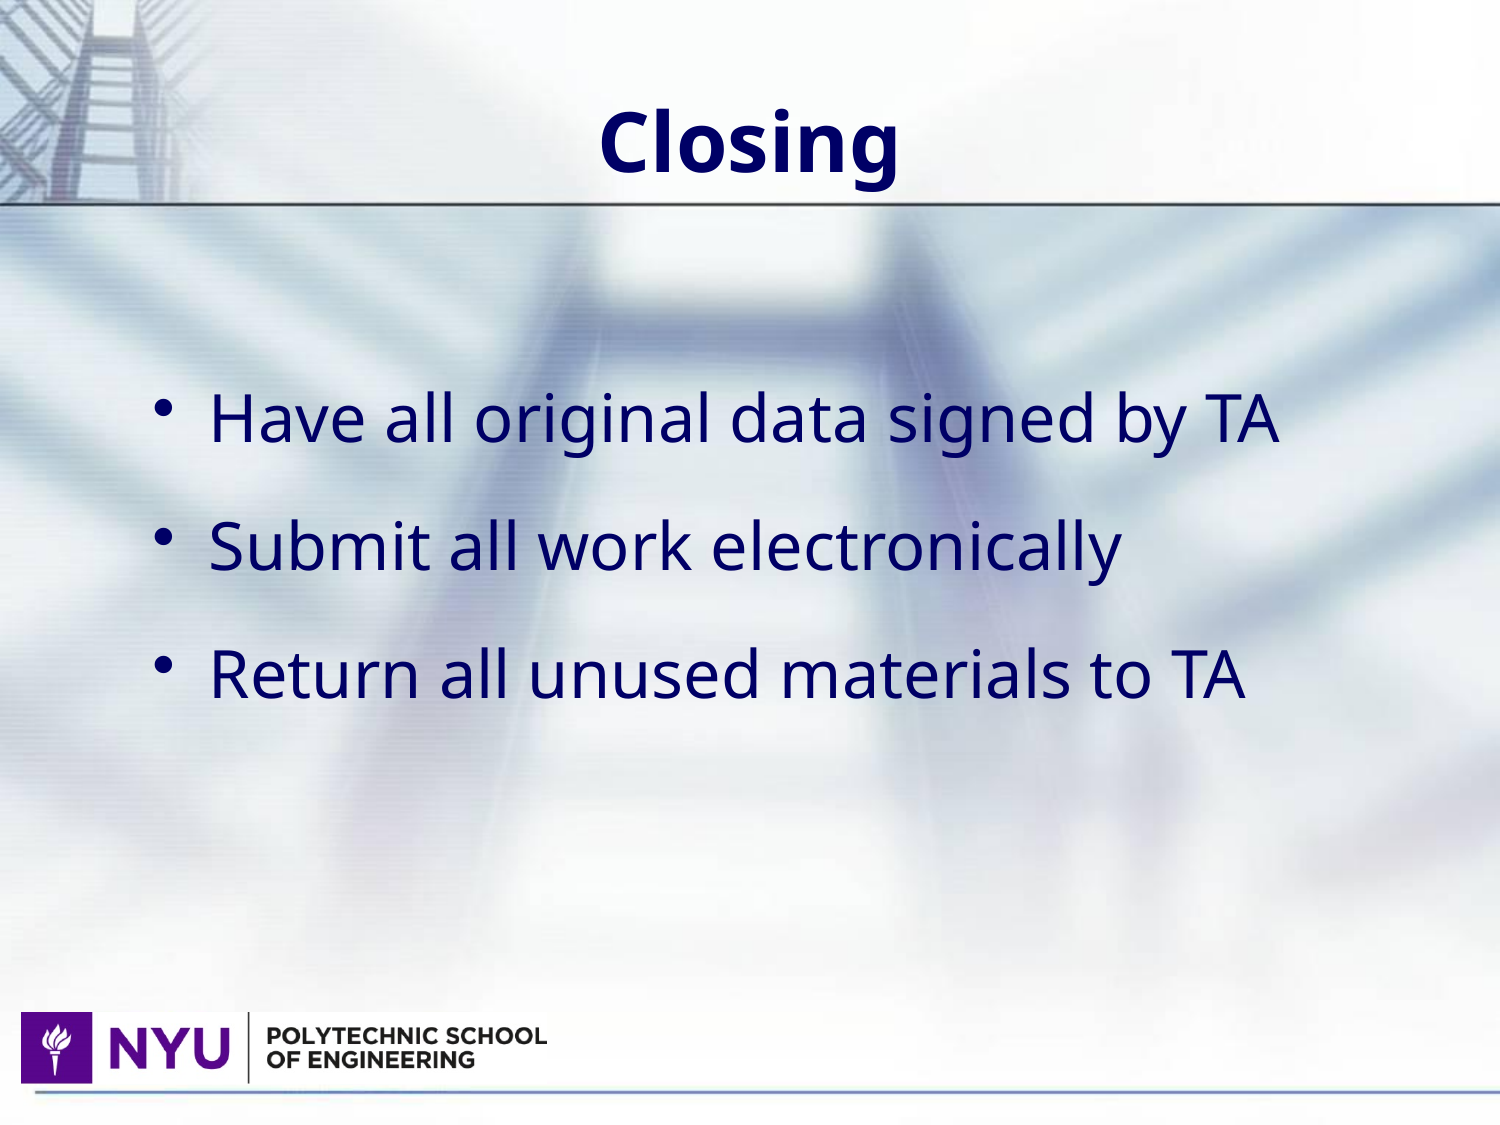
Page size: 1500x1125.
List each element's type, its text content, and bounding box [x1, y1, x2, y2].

picture [0, 0, 1500, 1125]
title Closing [74, 44, 1426, 233]
list Have all original data signed by TA Submit all work electronically Return all unused materials to TA [137, 274, 1426, 1088]
